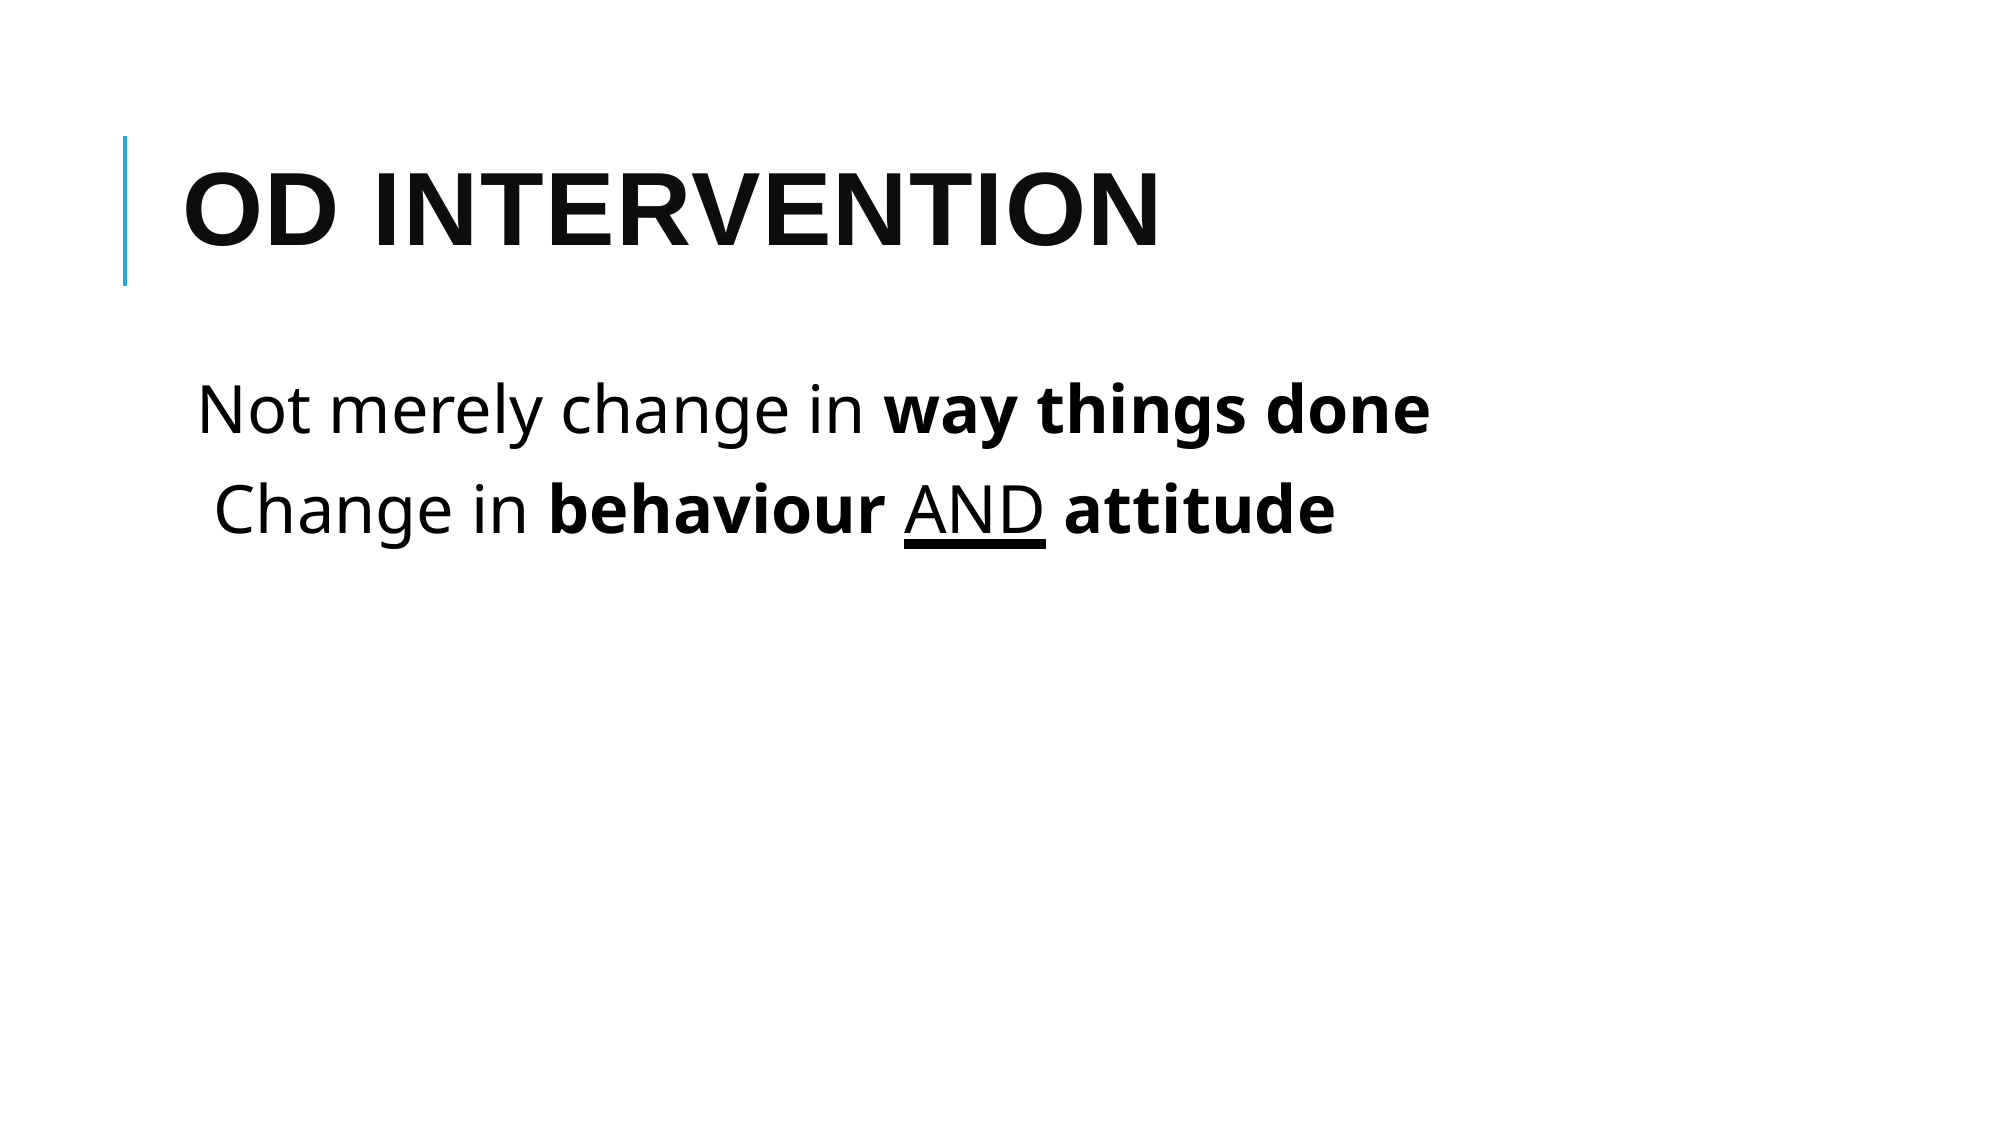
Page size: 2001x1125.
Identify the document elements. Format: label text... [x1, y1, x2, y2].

text_box Not merely change in way things done Change in behaviour AND attitude [194, 343, 1441, 548]
text_box OD INTERVENTION [180, 138, 1172, 267]
